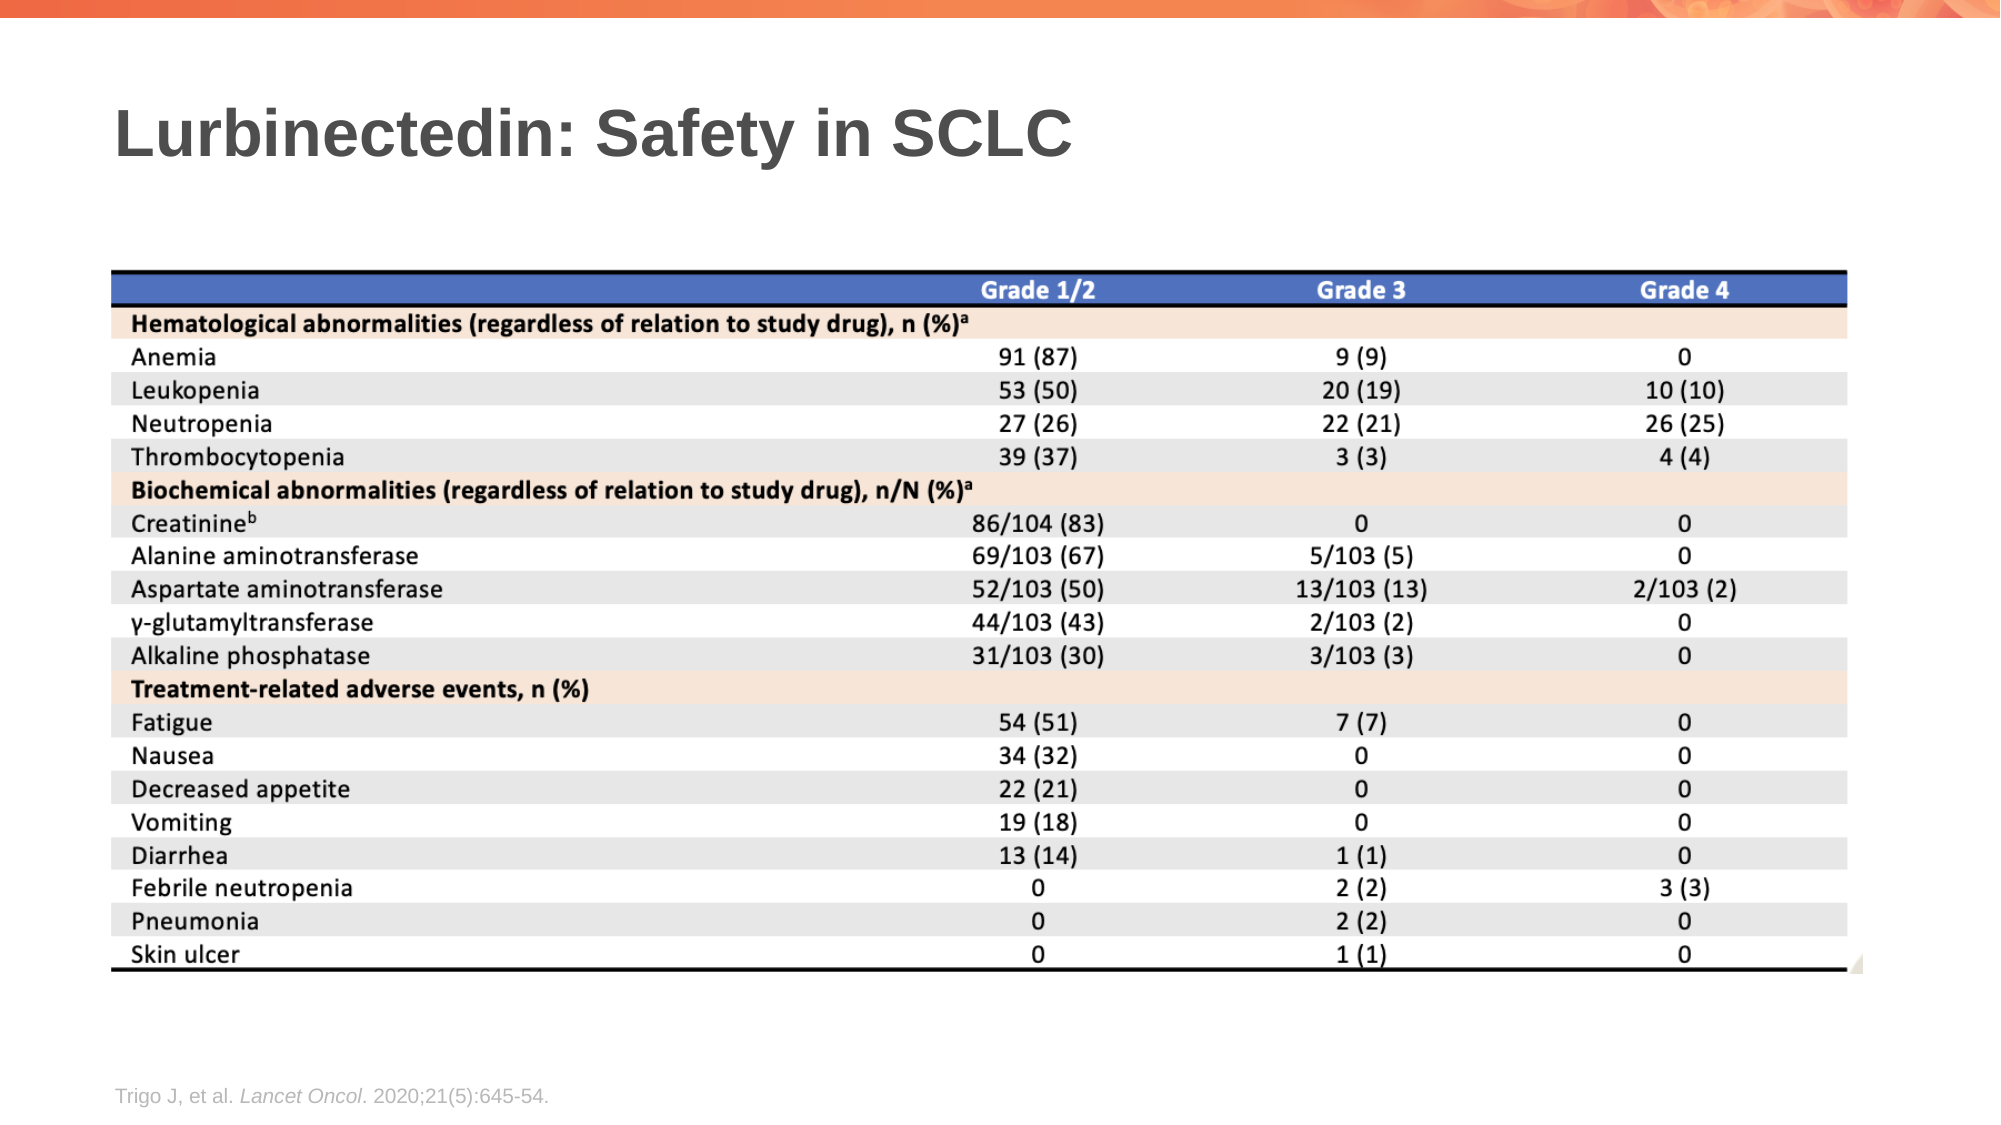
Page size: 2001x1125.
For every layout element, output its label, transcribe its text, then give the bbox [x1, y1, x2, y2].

footer Trigo J, et al. Lancet Oncol. 2020;21(5):645-54. [99, 1042, 1863, 1116]
title Lurbinectedin: Safety in SCLC [99, 32, 1863, 228]
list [99, 261, 1863, 974]
picture [0, 0, 2000, 18]
